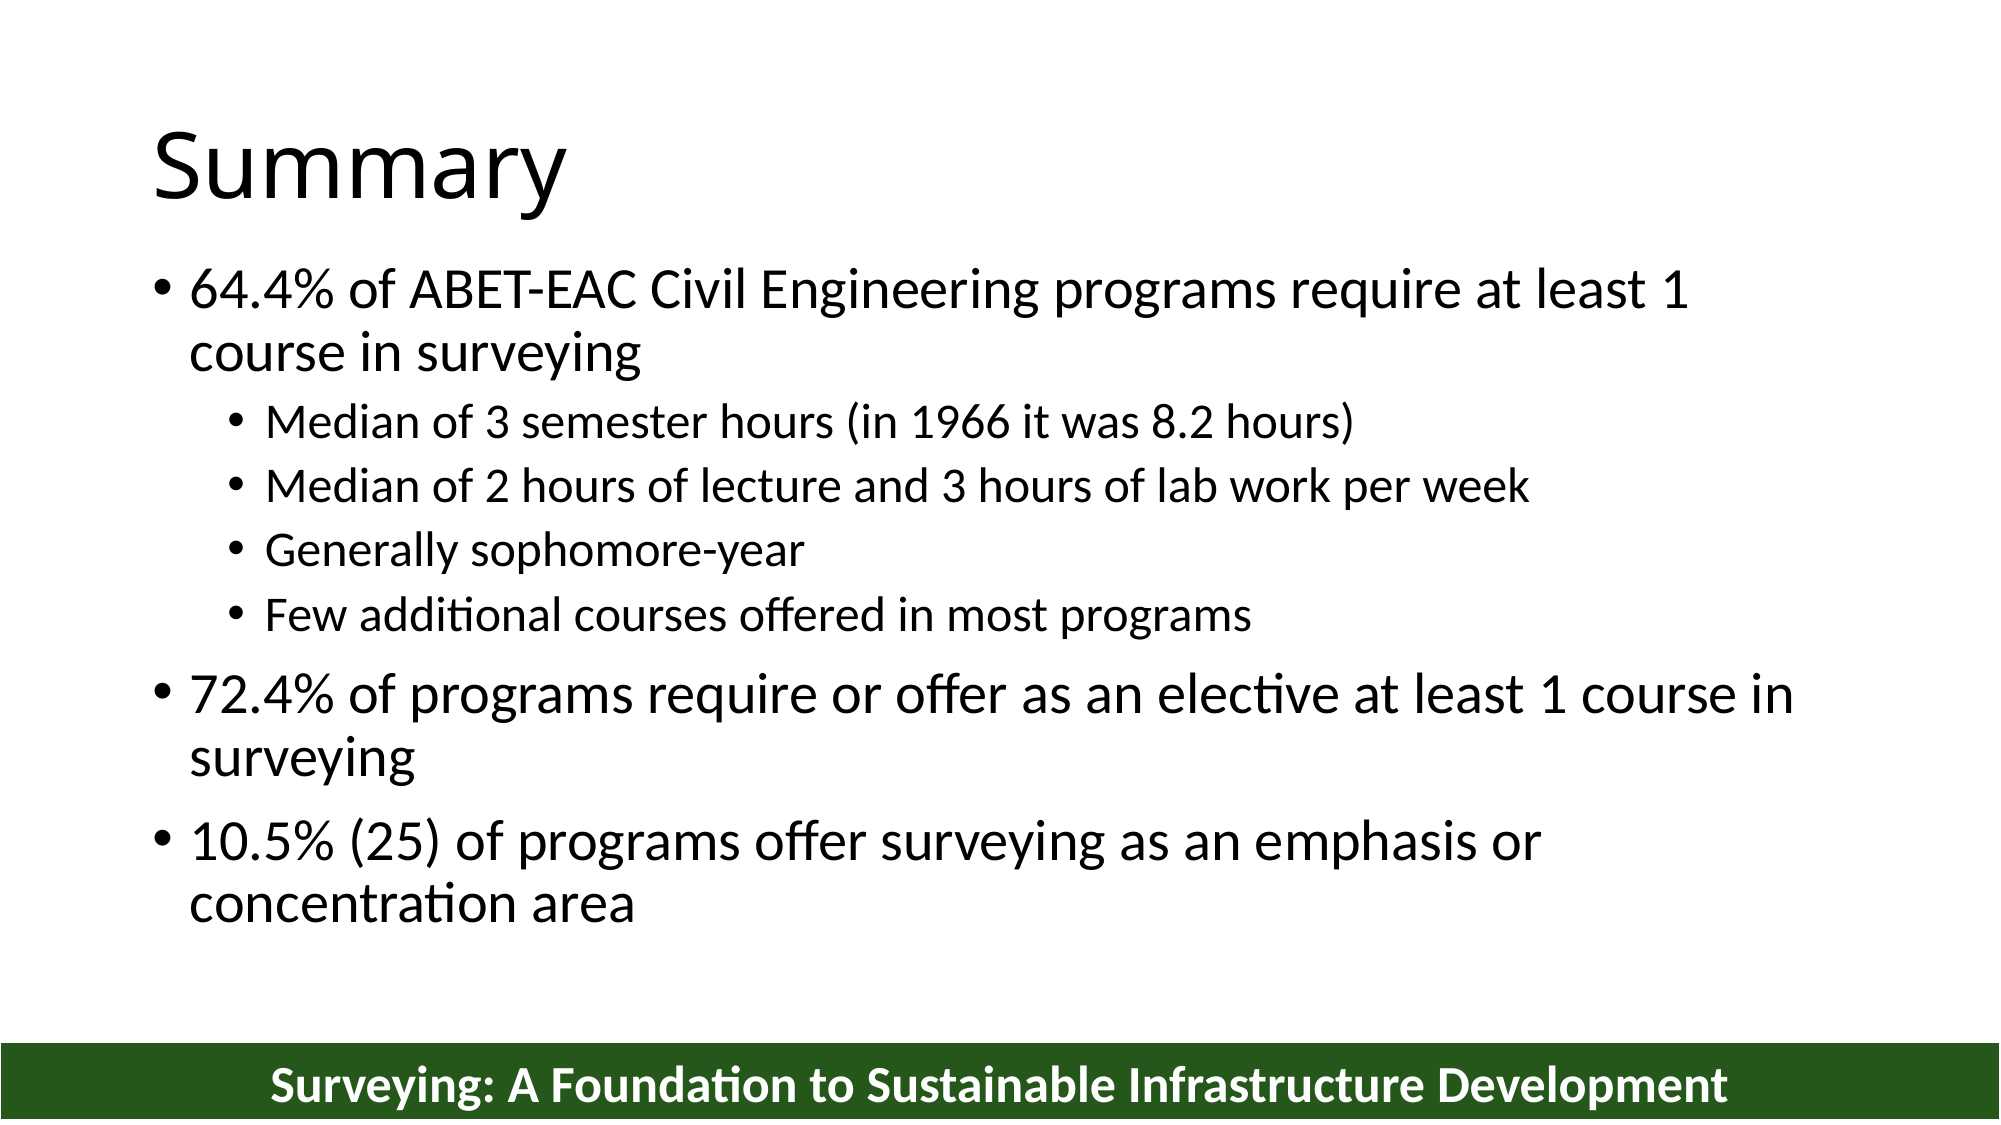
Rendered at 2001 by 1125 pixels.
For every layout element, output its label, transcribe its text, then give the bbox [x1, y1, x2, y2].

title Summary [137, 59, 1863, 251]
list 64.4% of ABET-EAC Civil Engineering programs require at least 1 course in surveying Median of 3 semester hours (in 1966 it was 8.2 hours) Median of 2 hours of lecture and 3 hours of lab work per week Generally sophomore-year Few additional courses offered in most programs 72.4% of programs require or offer as an elective at least 1 course in surveying 10.5% (25) of programs offer surveying as an emphasis or concentration area [137, 251, 1863, 965]
